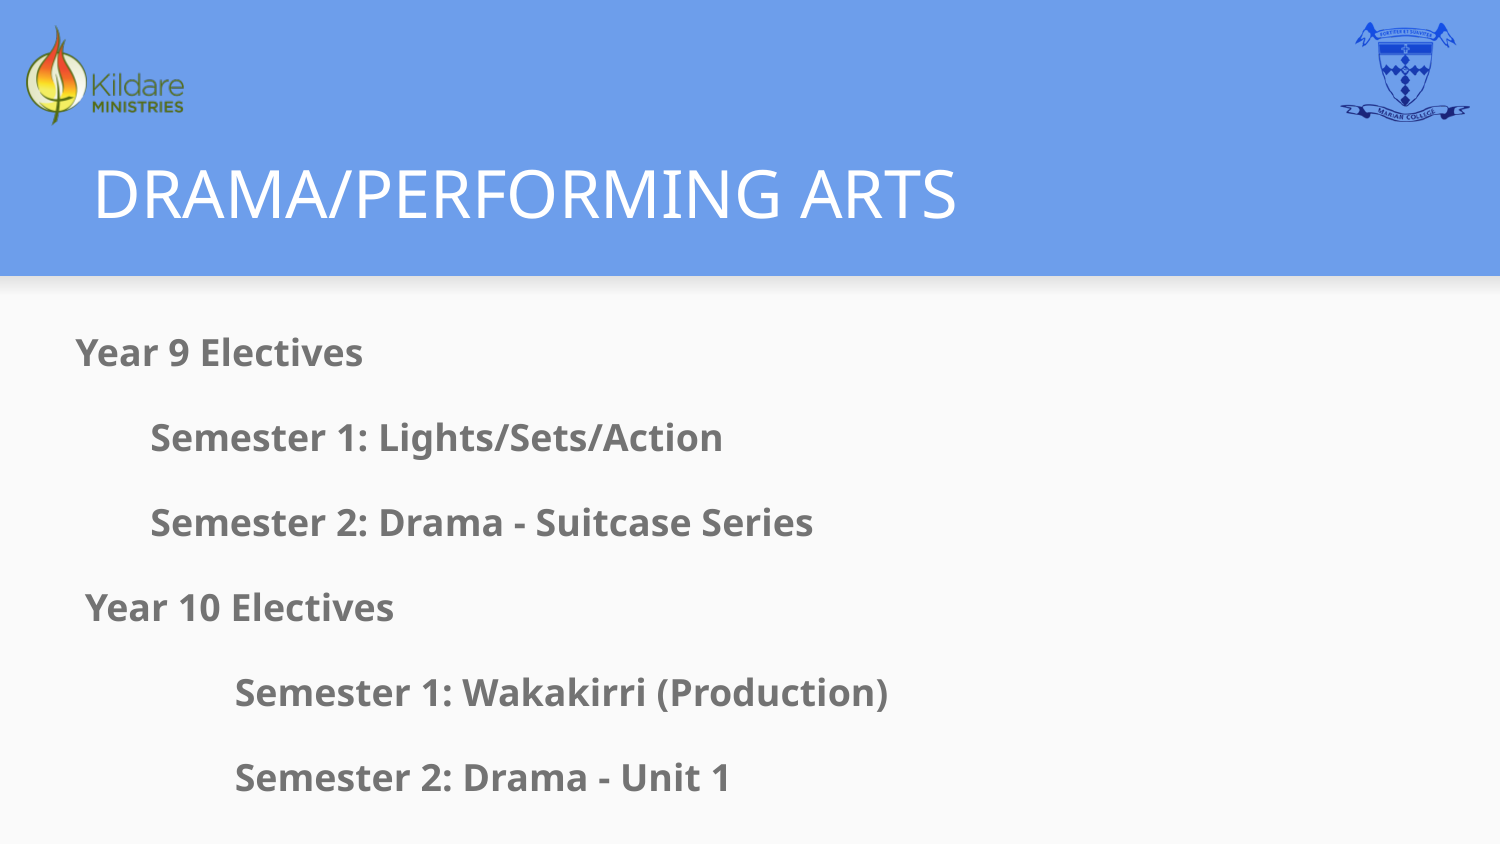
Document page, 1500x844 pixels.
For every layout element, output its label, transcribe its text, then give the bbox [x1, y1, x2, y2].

list Year 9 Electives Semester 1: Lights/Sets/Action Semester 2: Drama - Suitcase Series Year 10 Electives Semester 1: Wakakirri (Production) Semester 2: Drama - Unit 1 [60, 307, 1410, 795]
picture [1340, 21, 1470, 122]
picture [22, 21, 189, 129]
title DRAMA/PERFORMING ARTS [77, 121, 1427, 248]
